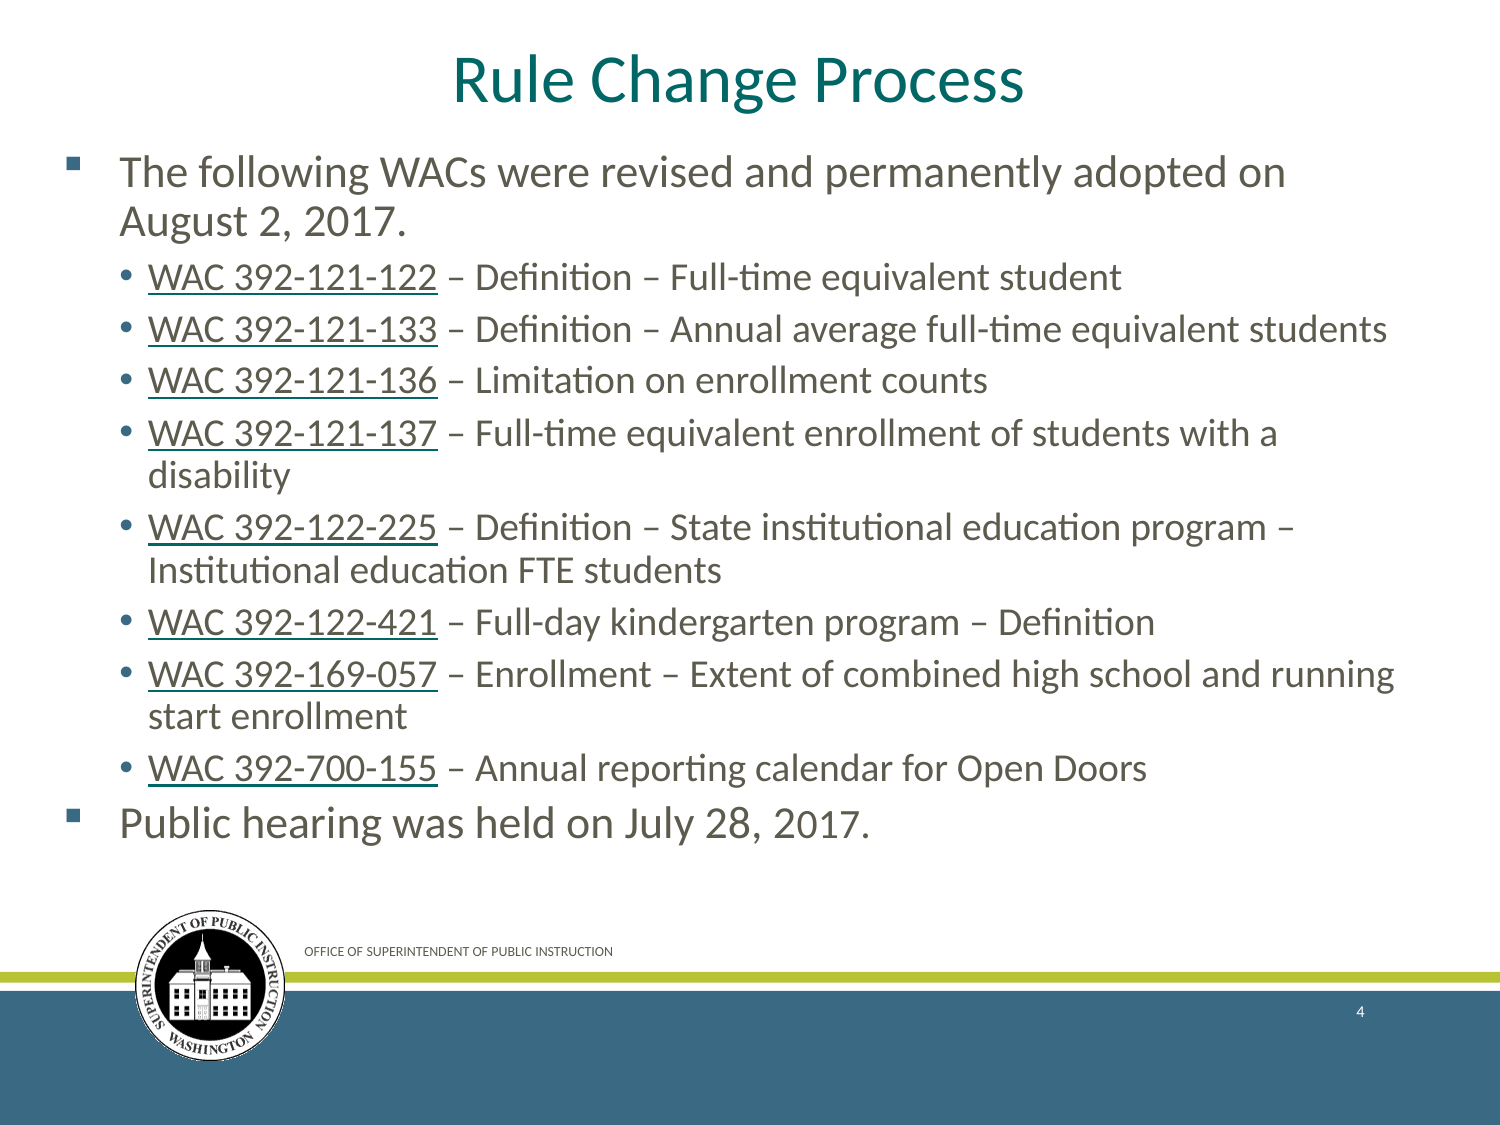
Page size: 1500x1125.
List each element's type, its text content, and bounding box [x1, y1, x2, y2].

footer OFFICE OF SUPERINTENDENT OF PUBLIC INSTRUCTION [289, 921, 883, 981]
list The following WACs were revised and permanently adopted on August 2, 2017. WAC 392-121-122 – Definition – Full-time equivalent student WAC 392-121-133 – Definition – Annual average full-time equivalent students WAC 392-121-136 – Limitation on enrollment counts WAC 392-121-137 – Full-time equivalent enrollment of students with a disability WAC 392-122-225 – Definition – State institutional education program – Institutional education FTE students WAC 392-122-421 – Full-day kindergarten program – Definition WAC 392-169-057 – Enrollment – Extent of combined high school and running start enrollment WAC 392-700-155 – Annual reporting calendar for Open Doors Public hearing was held on July 28, 2017. [62, 140, 1413, 958]
picture [135, 958, 285, 1061]
slide_number 4 [1218, 980, 1380, 1041]
title Rule Change Process [14, 34, 1464, 125]
